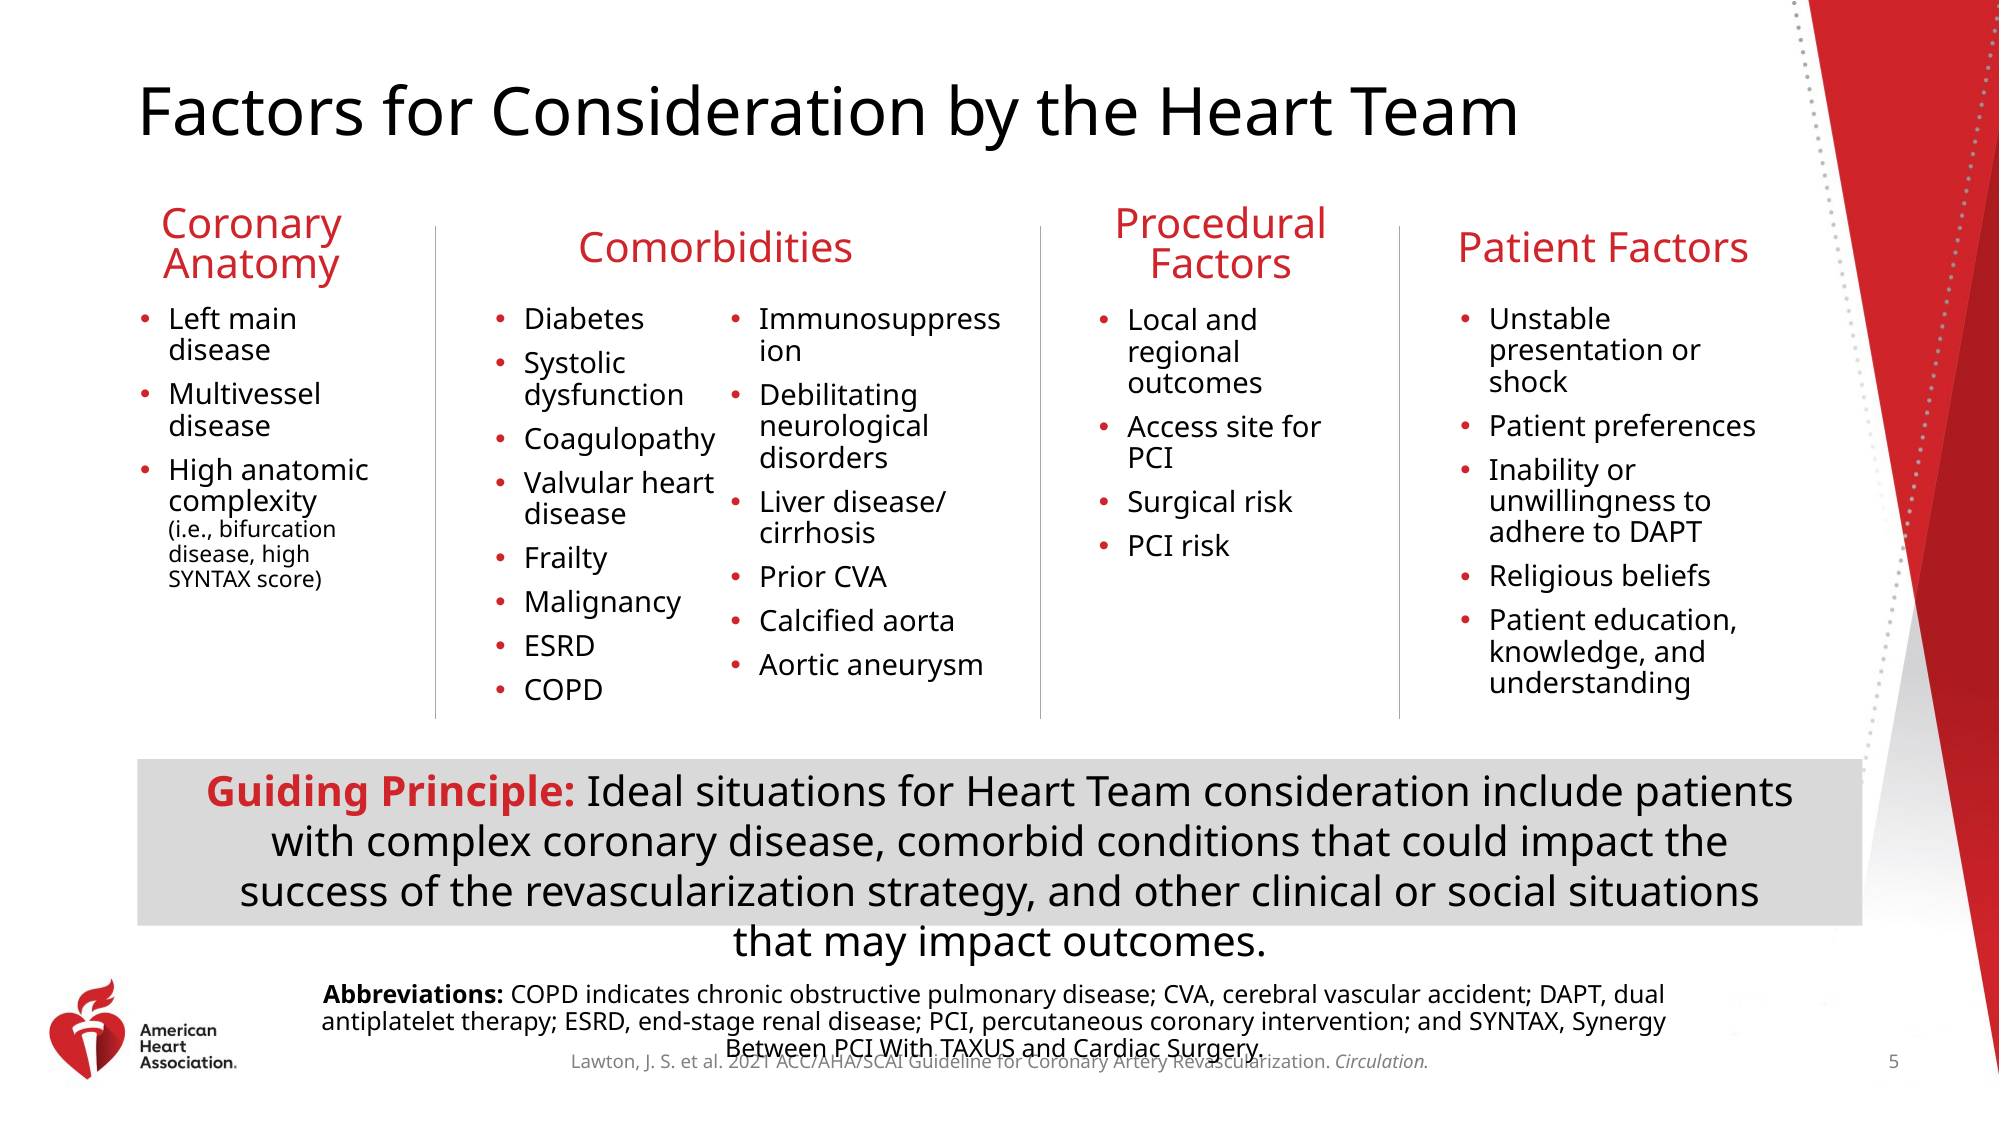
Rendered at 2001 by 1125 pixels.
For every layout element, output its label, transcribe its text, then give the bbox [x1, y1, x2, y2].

text_box Immunosuppression Debilitating neurological disorders Liver disease/ cirrhosis Prior CVA Calcified aorta Aortic aneurysm [715, 297, 1018, 689]
text_box Guiding Principle: Ideal situations for Heart Team consideration include patients with complex coronary disease, comorbid conditions that could impact the success of the revascularization strategy, and other clinical or social situations that may impact outcomes. [188, 757, 1812, 973]
text_box Diabetes Systolic dysfunction Coagulopathy Valvular heart disease Frailty Malignancy ESRD COPD [480, 297, 736, 715]
text_box [136, 758, 188, 927]
picture [1, 0, 1999, 1125]
text_box Patient Factors [1410, 223, 1797, 279]
text_box Local and regional outcomes Access site for PCI Surgical risk PCI risk [1084, 298, 1367, 571]
text_box [1812, 758, 1863, 927]
text_box Procedural Factors [1062, 199, 1379, 294]
slide_number 5 [1862, 1042, 1926, 1081]
title Factors for Consideration by the Heart Team [137, 59, 1863, 169]
text_box Unstable presentation or shock Patient preferences Inability or unwillingness to adhere to DAPT Religious beliefs Patient education, knowledge, and understanding [1445, 296, 1792, 708]
list Abbreviations: COPD indicates chronic obstructive pulmonary disease; CVA, cerebral vascular accident; DAPT, dual antiplatelet therapy; ESRD, end-stage renal disease; PCI, percutaneous coronary intervention; and SYNTAX, Synergy Between PCI With TAXUS and Cardiac Surgery. [292, 974, 1713, 1058]
text_box Left main disease Multivessel disease High anatomic complexity (i.e., bifurcation disease, high SYNTAX score) [125, 296, 407, 600]
text_box Comorbidities [517, 223, 915, 279]
text_box Coronary Anatomy [100, 199, 402, 294]
